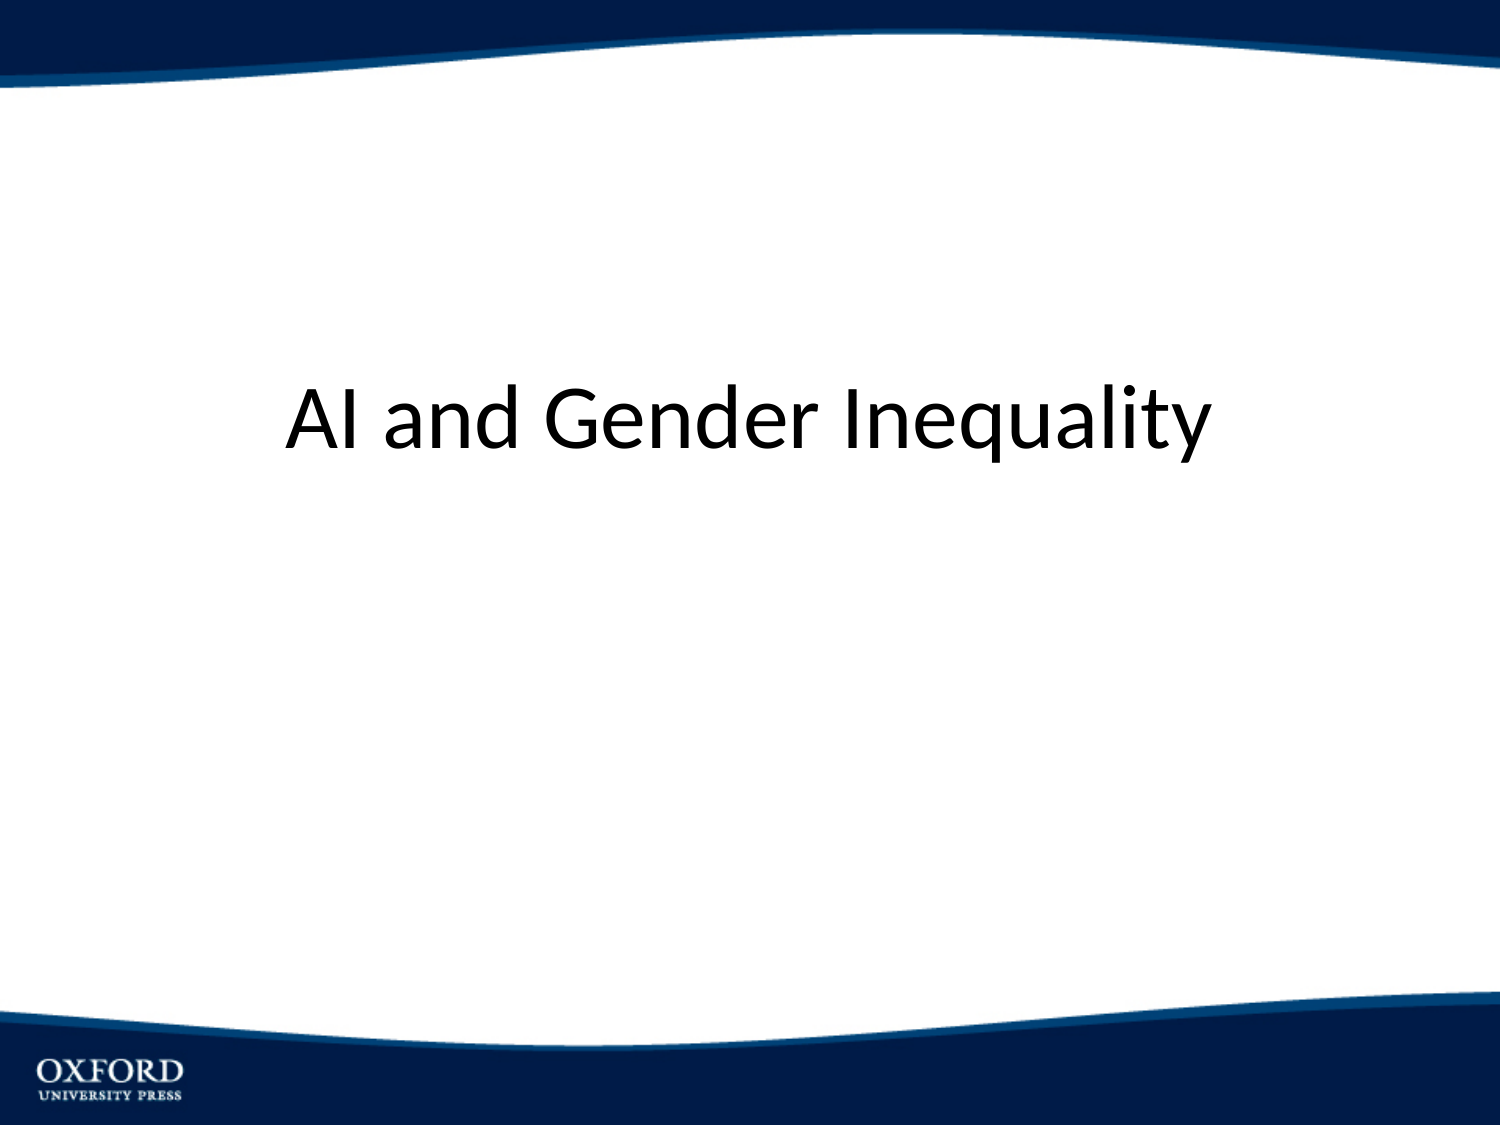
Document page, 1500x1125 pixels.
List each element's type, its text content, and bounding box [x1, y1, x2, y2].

title AI and Gender Inequality [112, 349, 1388, 591]
picture [0, 0, 1500, 1125]
